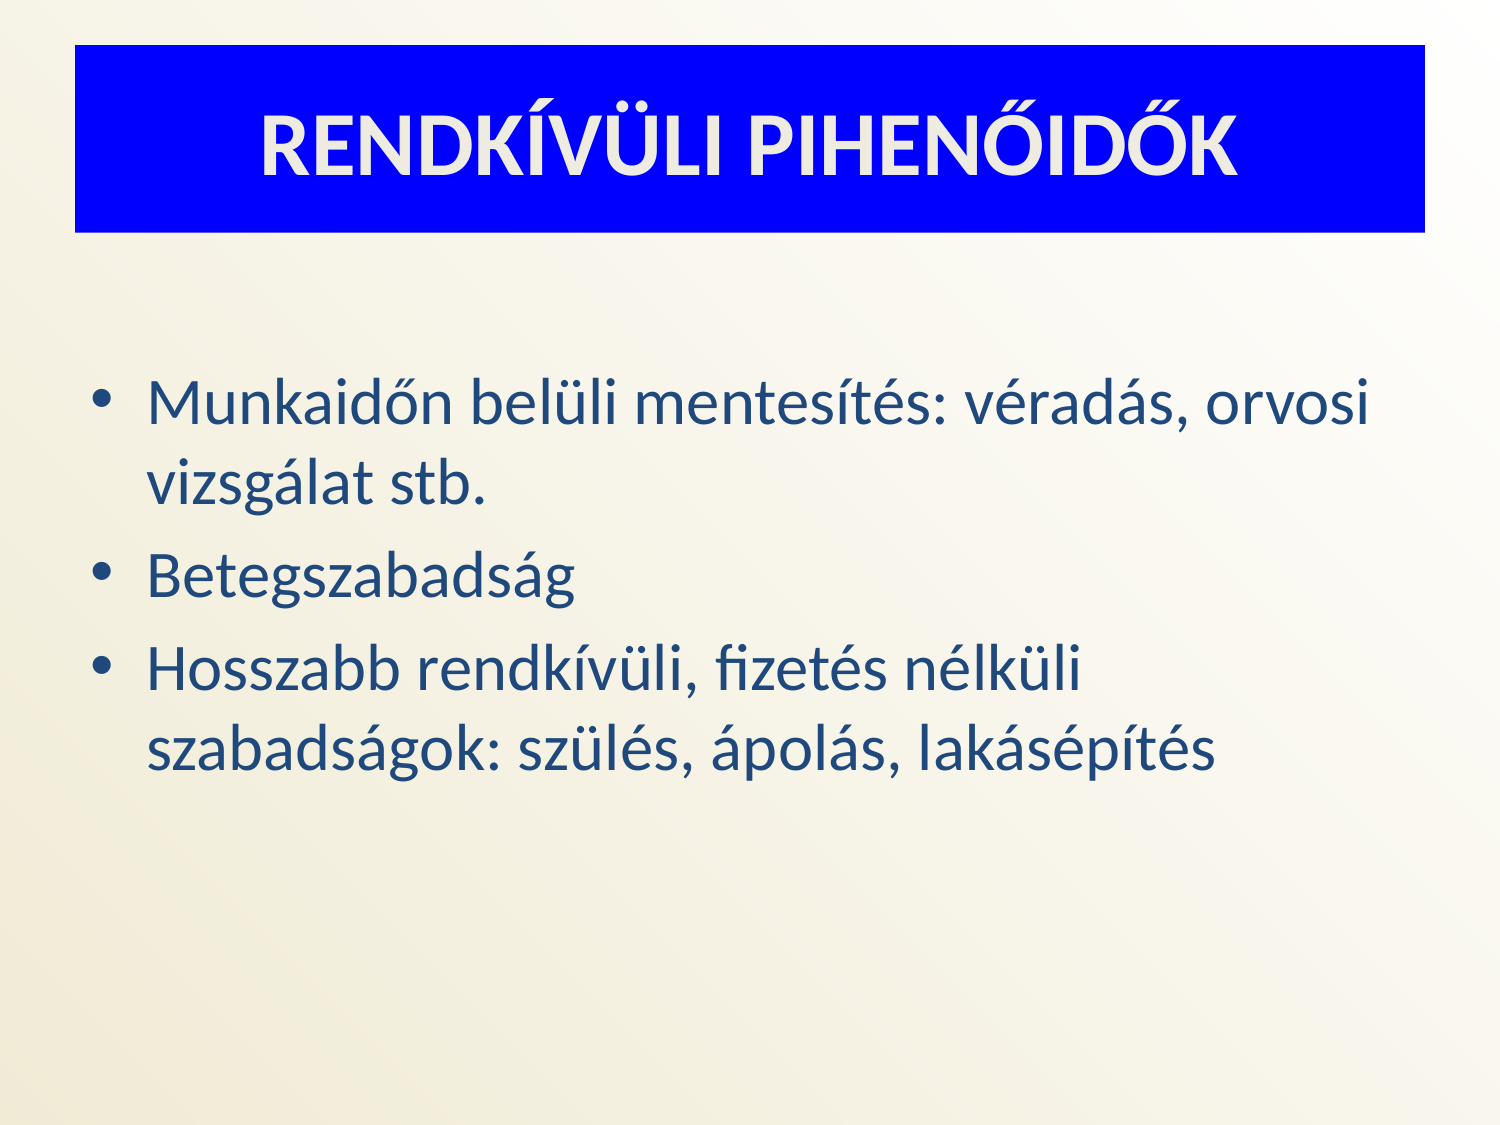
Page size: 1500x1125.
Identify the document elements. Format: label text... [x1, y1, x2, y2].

list Munkaidőn belüli mentesítés: véradás, orvosi vizsgálat stb. Betegszabadság Hosszabb rendkívüli, fizetés nélküli szabadságok: szülés, ápolás, lakásépítés [75, 350, 1425, 1083]
title RENDKÍVÜLI PIHENŐIDŐK [75, 45, 1425, 233]
